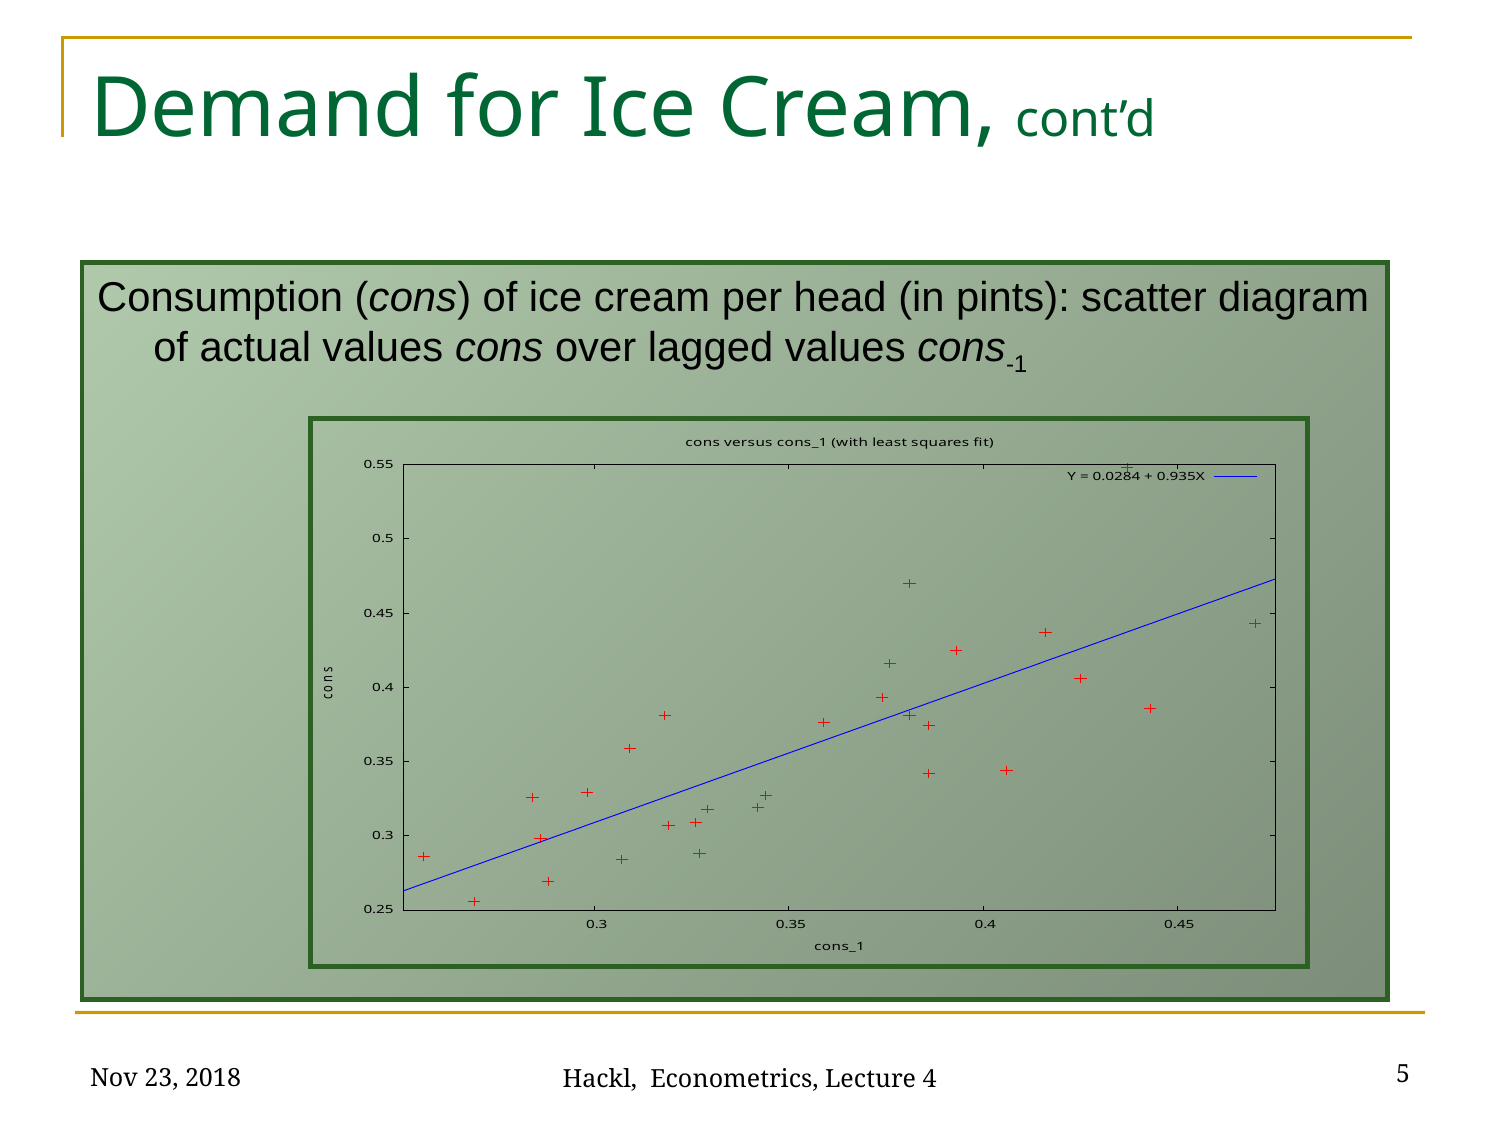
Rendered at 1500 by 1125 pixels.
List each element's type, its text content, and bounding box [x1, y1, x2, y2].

picture [312, 420, 1306, 965]
footer Hackl, Econometrics, Lecture 4 [512, 1024, 988, 1101]
list Consumption (cons) of ice cream per head (in pints): scatter diagram of actual values cons over lagged values cons-1 [81, 262, 1388, 1000]
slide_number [74, 1023, 426, 1100]
slide_number 5 [1074, 1023, 1426, 1100]
title Demand for Ice Cream, cont’d [74, 45, 1426, 233]
